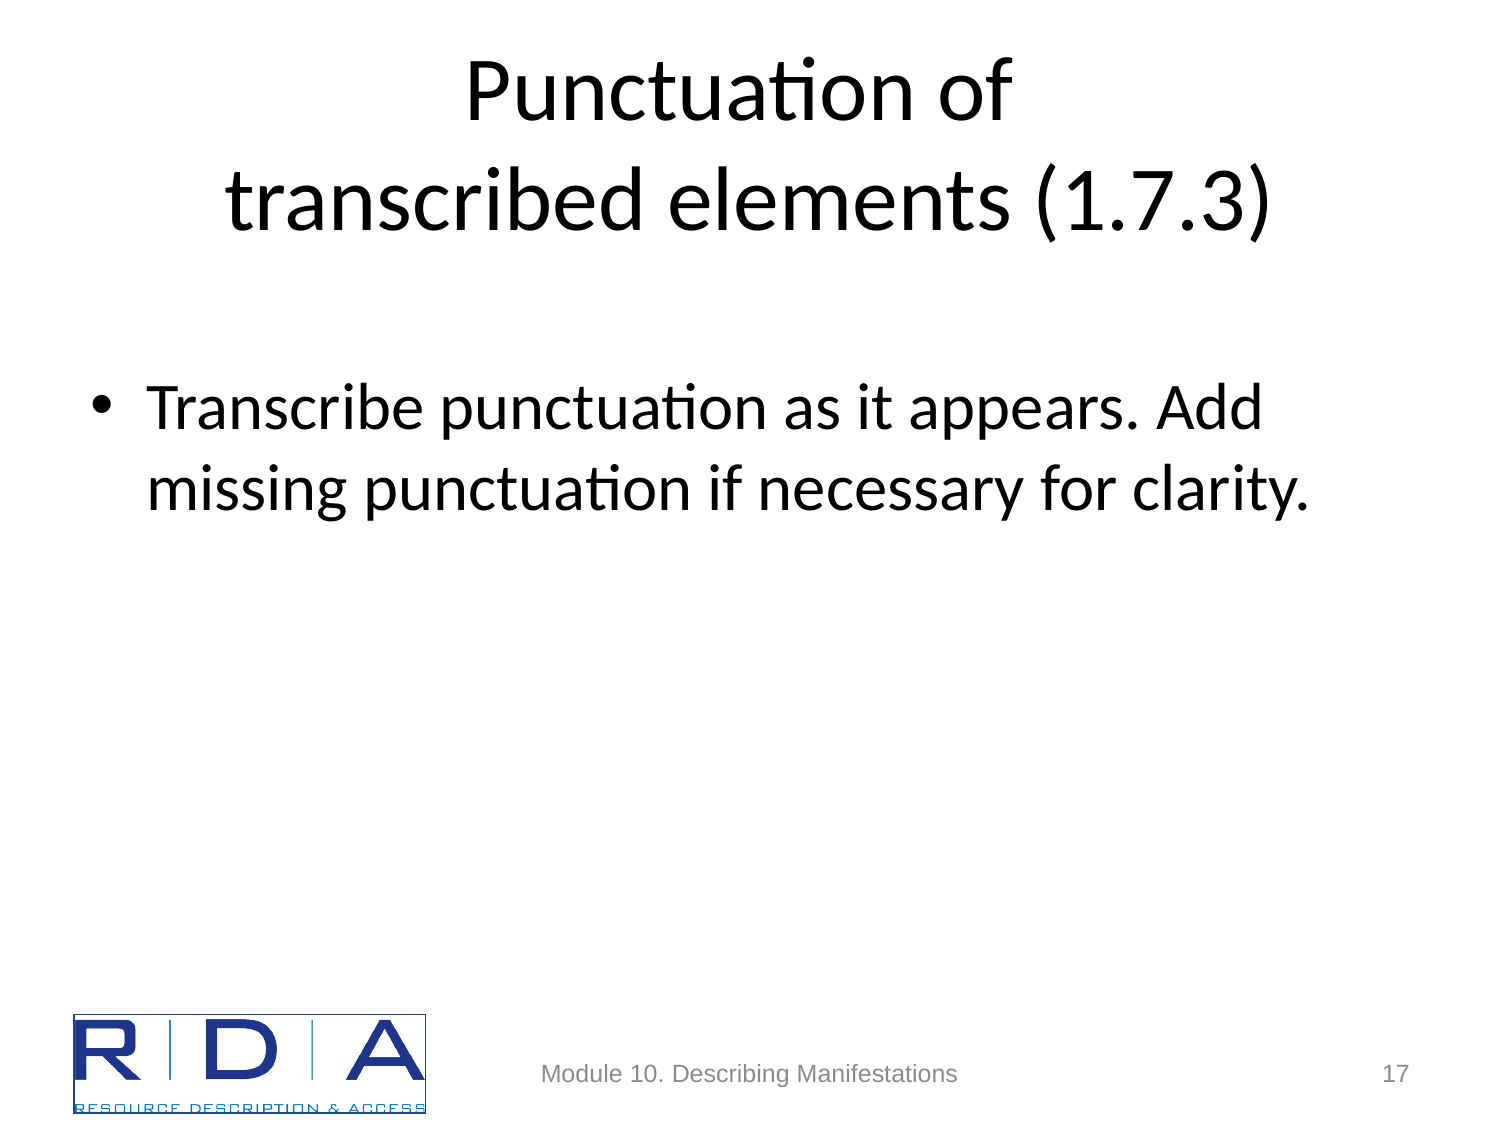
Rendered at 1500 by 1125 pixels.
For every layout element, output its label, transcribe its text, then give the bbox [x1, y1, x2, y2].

title Punctuation of transcribed elements (1.7.3) [75, 45, 1425, 233]
list Transcribe punctuation as it appears. Add missing punctuation if necessary for clarity. [75, 262, 1425, 1005]
slide_number 17 [1074, 1042, 1425, 1103]
footer Module 10. Describing Manifestations [512, 1042, 988, 1103]
picture [75, 1015, 425, 1112]
